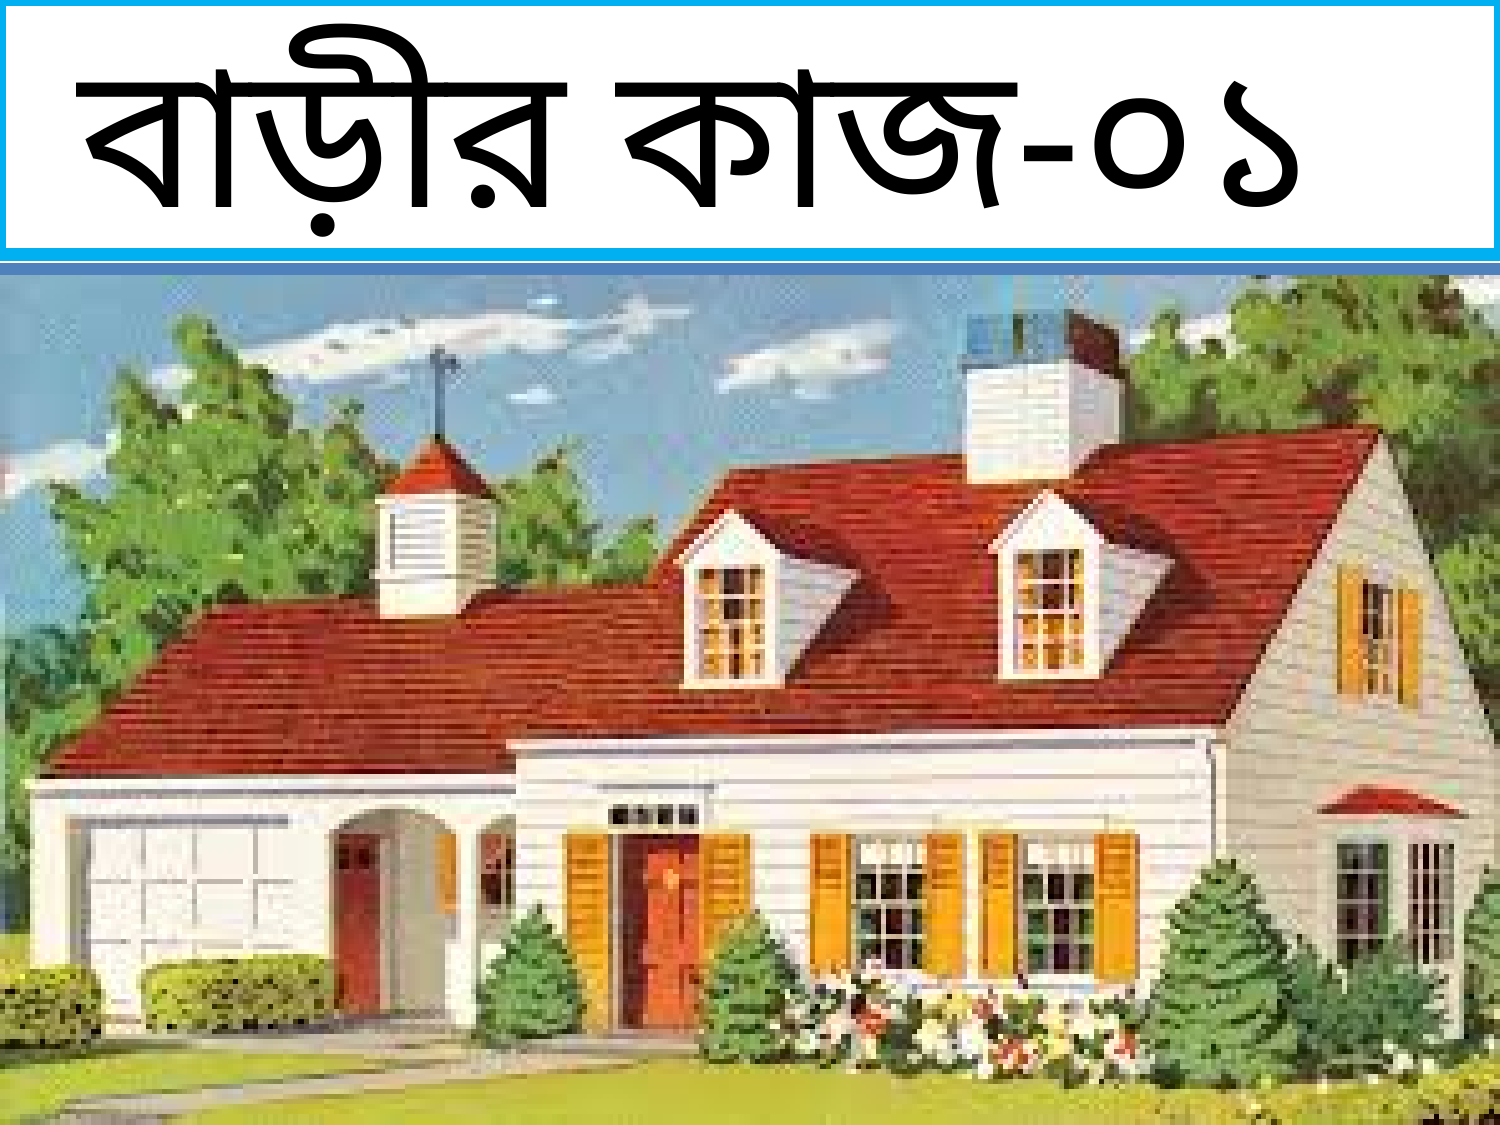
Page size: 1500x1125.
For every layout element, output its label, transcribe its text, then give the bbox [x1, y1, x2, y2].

text_box বাড়ীর কাজ-০১ [0, 0, 1500, 255]
picture [0, 274, 1500, 1125]
